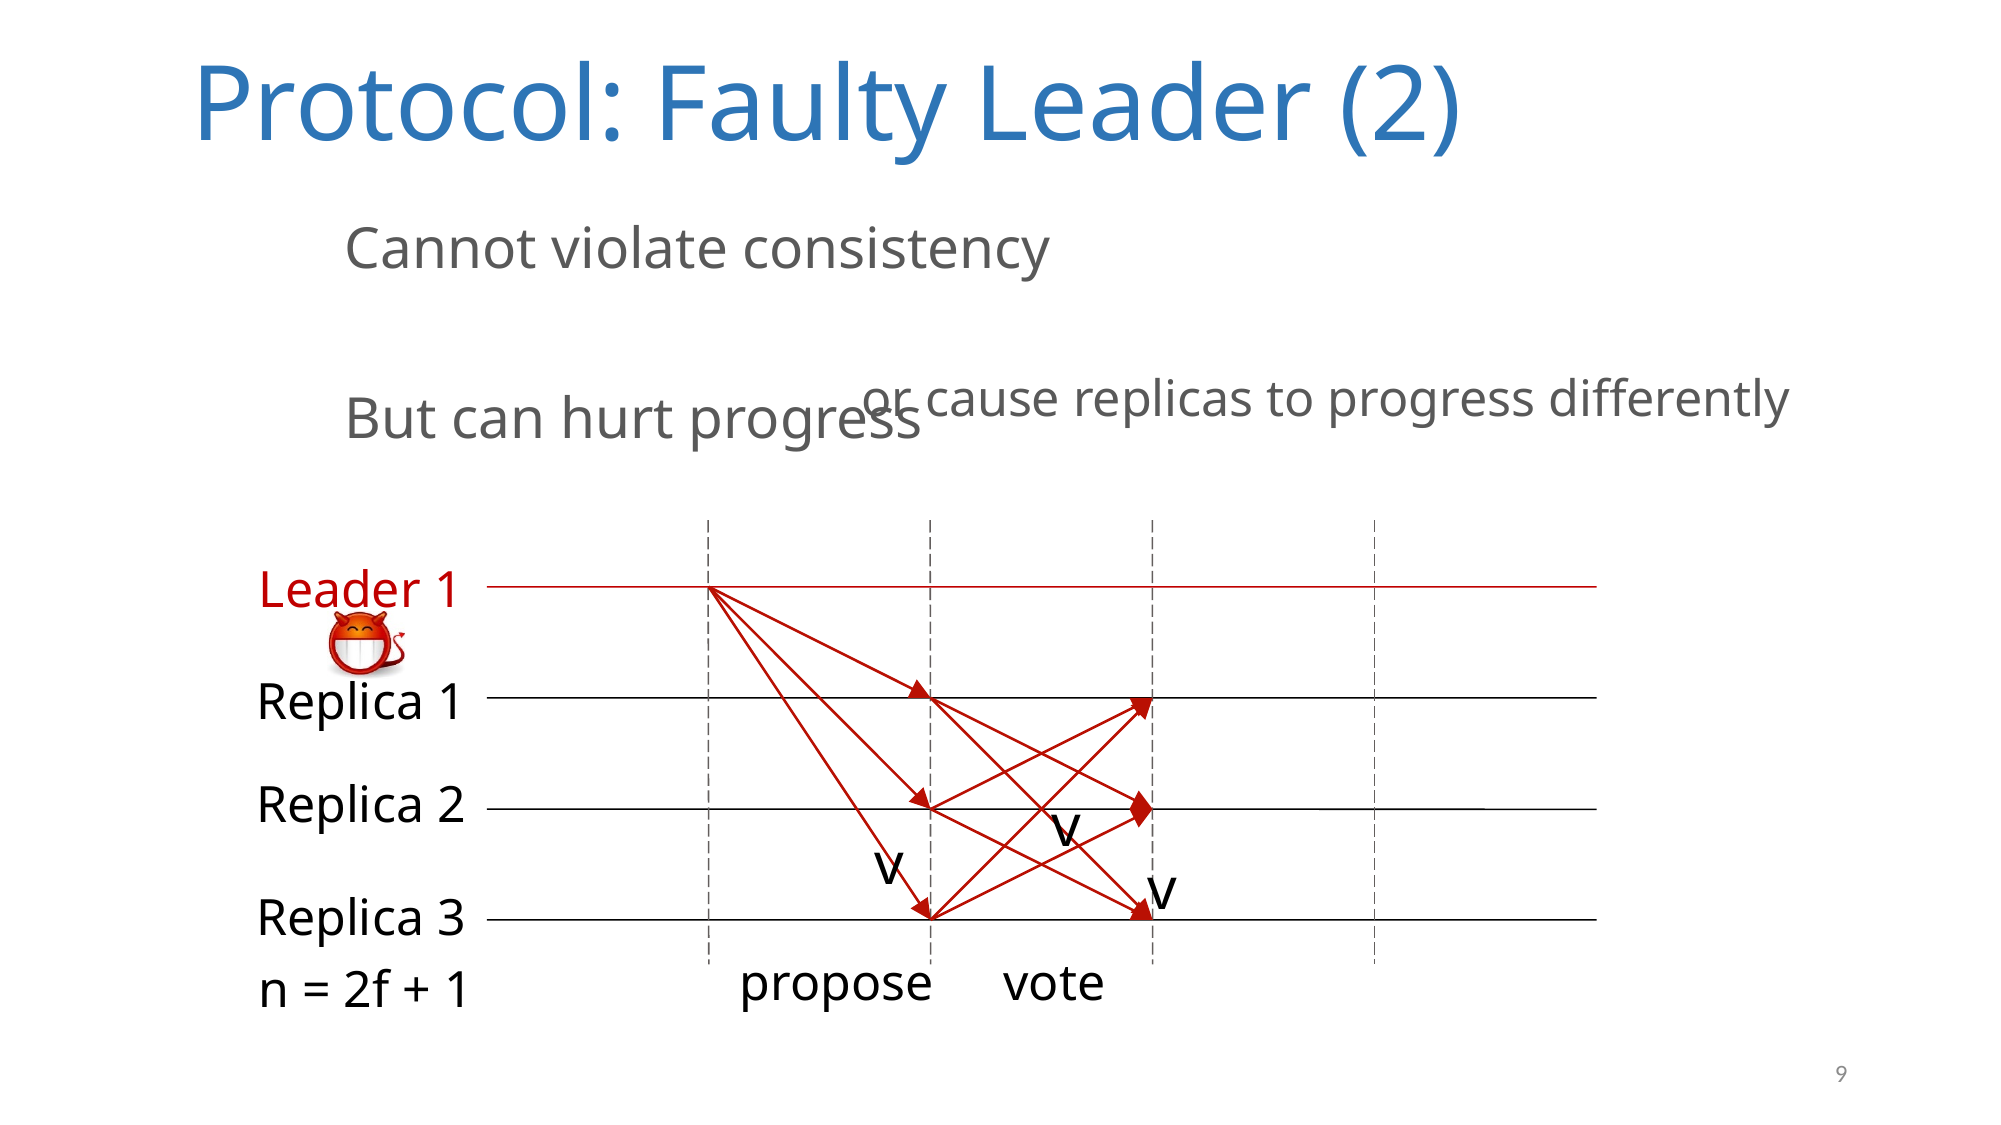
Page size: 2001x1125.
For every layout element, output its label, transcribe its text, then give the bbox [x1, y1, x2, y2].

text_box or cause replicas to progress differently [846, 365, 1811, 449]
slide_number 9 [1412, 1042, 1863, 1103]
list Cannot violate consistency But can hurt progress [329, 212, 1680, 460]
text_box Protocol: Faulty Leader (2) [176, 43, 1637, 231]
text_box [221, 520, 1597, 1035]
picture [327, 611, 405, 679]
